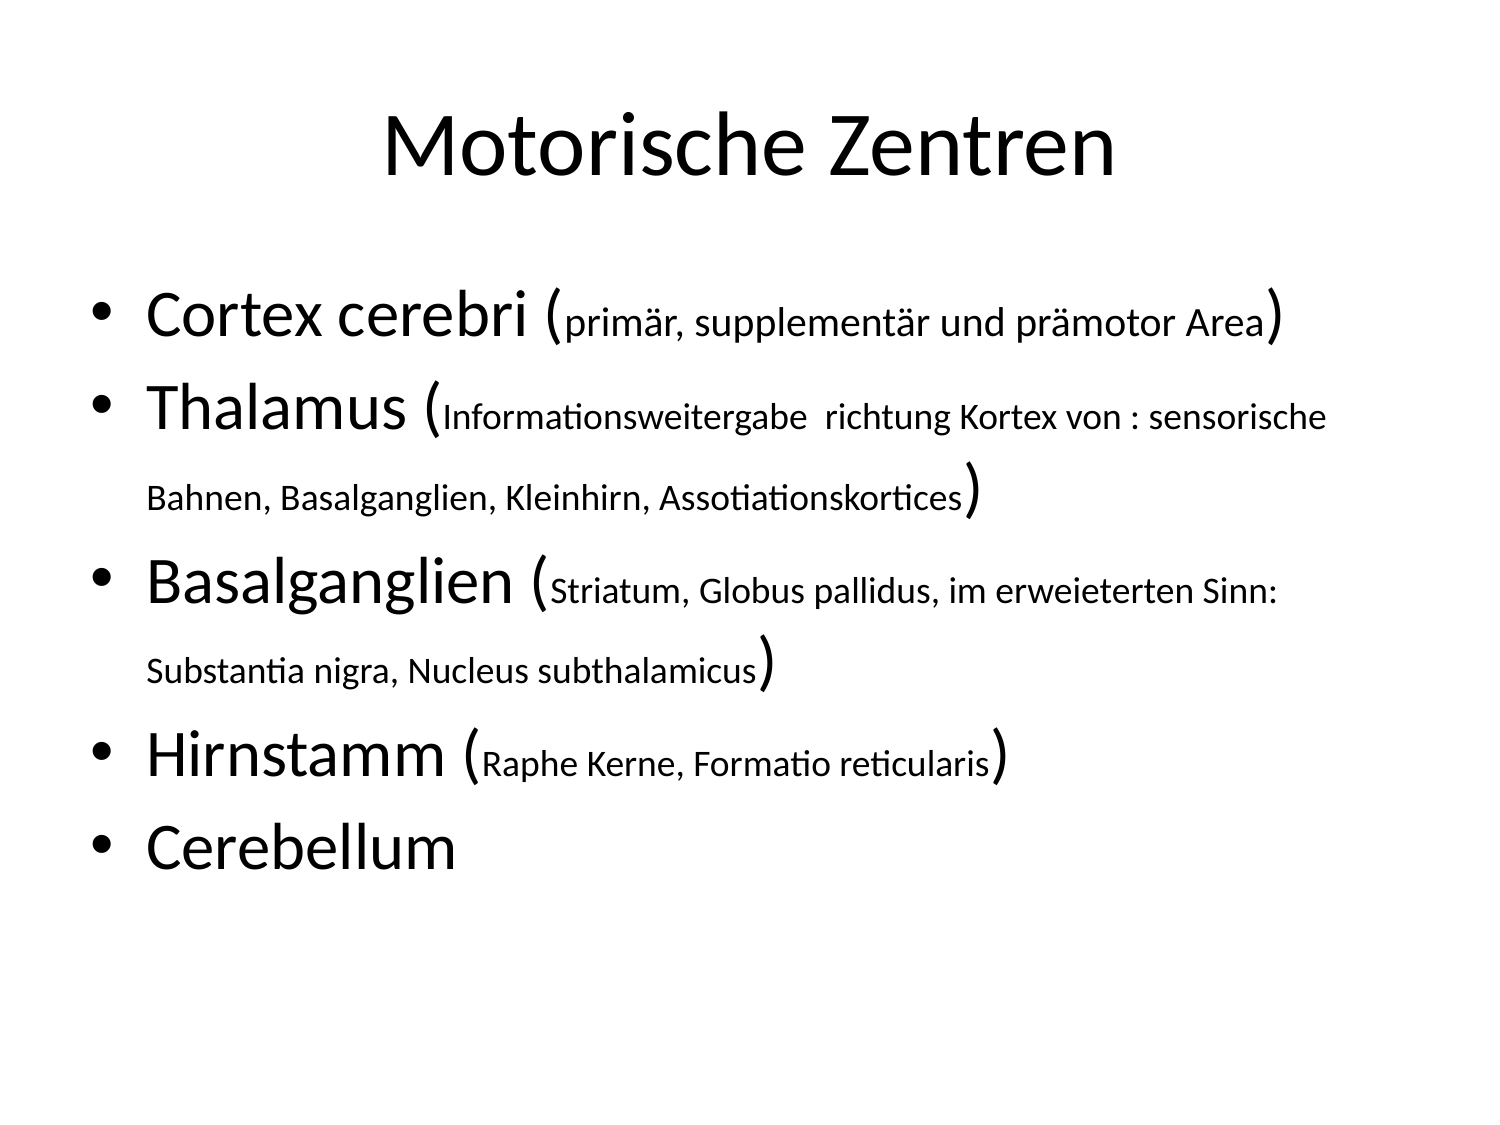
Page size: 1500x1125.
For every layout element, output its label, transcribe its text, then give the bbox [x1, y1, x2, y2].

list Cortex cerebri (primär, supplementär und prämotor Area) Thalamus (Informationsweitergabe richtung Kortex von : sensorische Bahnen, Basalganglien, Kleinhirn, Assotiationskortices) Basalganglien (Striatum, Globus pallidus, im erweieterten Sinn: Substantia nigra, Nucleus subthalamicus) Hirnstamm (Raphe Kerne, Formatio reticularis) Cerebellum [75, 262, 1425, 1005]
title Motorische Zentren [75, 45, 1425, 233]
